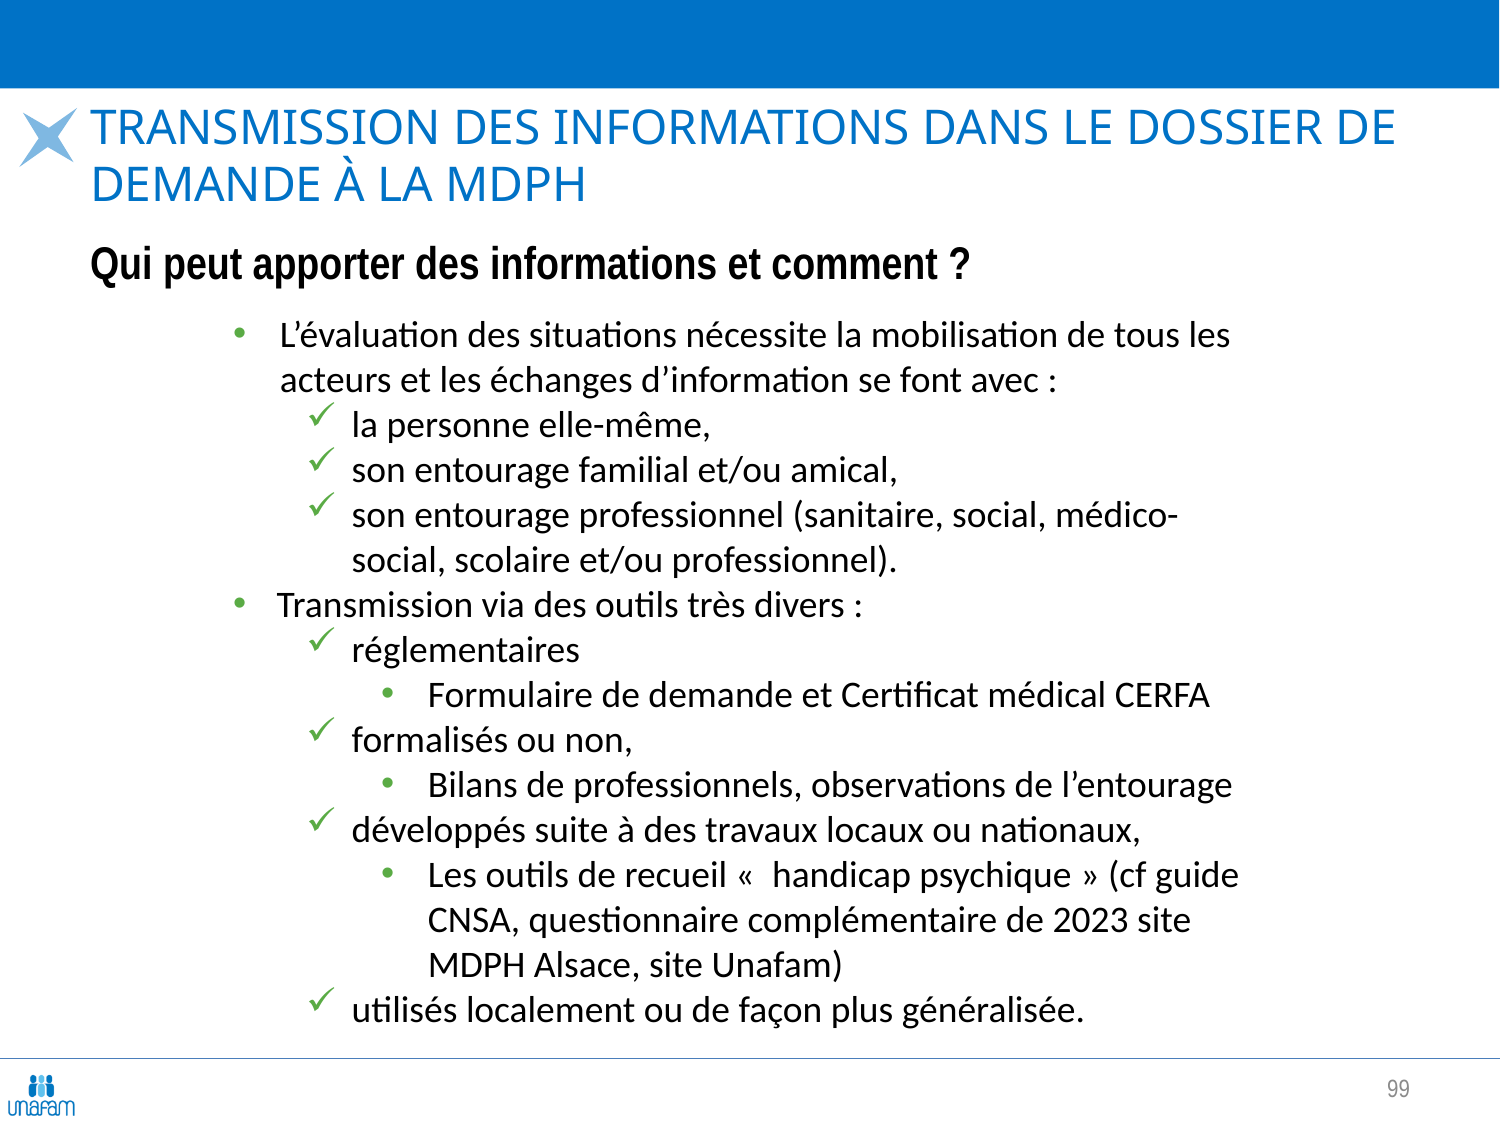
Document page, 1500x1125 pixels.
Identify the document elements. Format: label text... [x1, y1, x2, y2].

text_box L’évaluation des situations nécessite la mobilisation de tous les acteurs et les échanges d’information se font avec : la personne elle-même, son entourage familial et/ou amical, son entourage professionnel (sanitaire, social, médico-social, scolaire et/ou professionnel). Transmission via des outils très divers : réglementaires Formulaire de demande et Certificat médical CERFA formalisés ou non, Bilans de professionnels, observations de l’entourage développés suite à des travaux locaux ou nationaux, Les outils de recueil « handicap psychique » (cf guide CNSA, questionnaire complémentaire de 2023 site MDPH Alsace, site Unafam) utilisés localement ou de façon plus généralisée. [218, 302, 1270, 1125]
picture [4, 1070, 79, 1118]
slide_number 99 [1270, 1057, 1425, 1118]
title Transmission des informations dans le dossier de demande à la MDPH [75, 89, 1425, 220]
list Qui peut apporter des informations et comment ? [75, 226, 1425, 1024]
